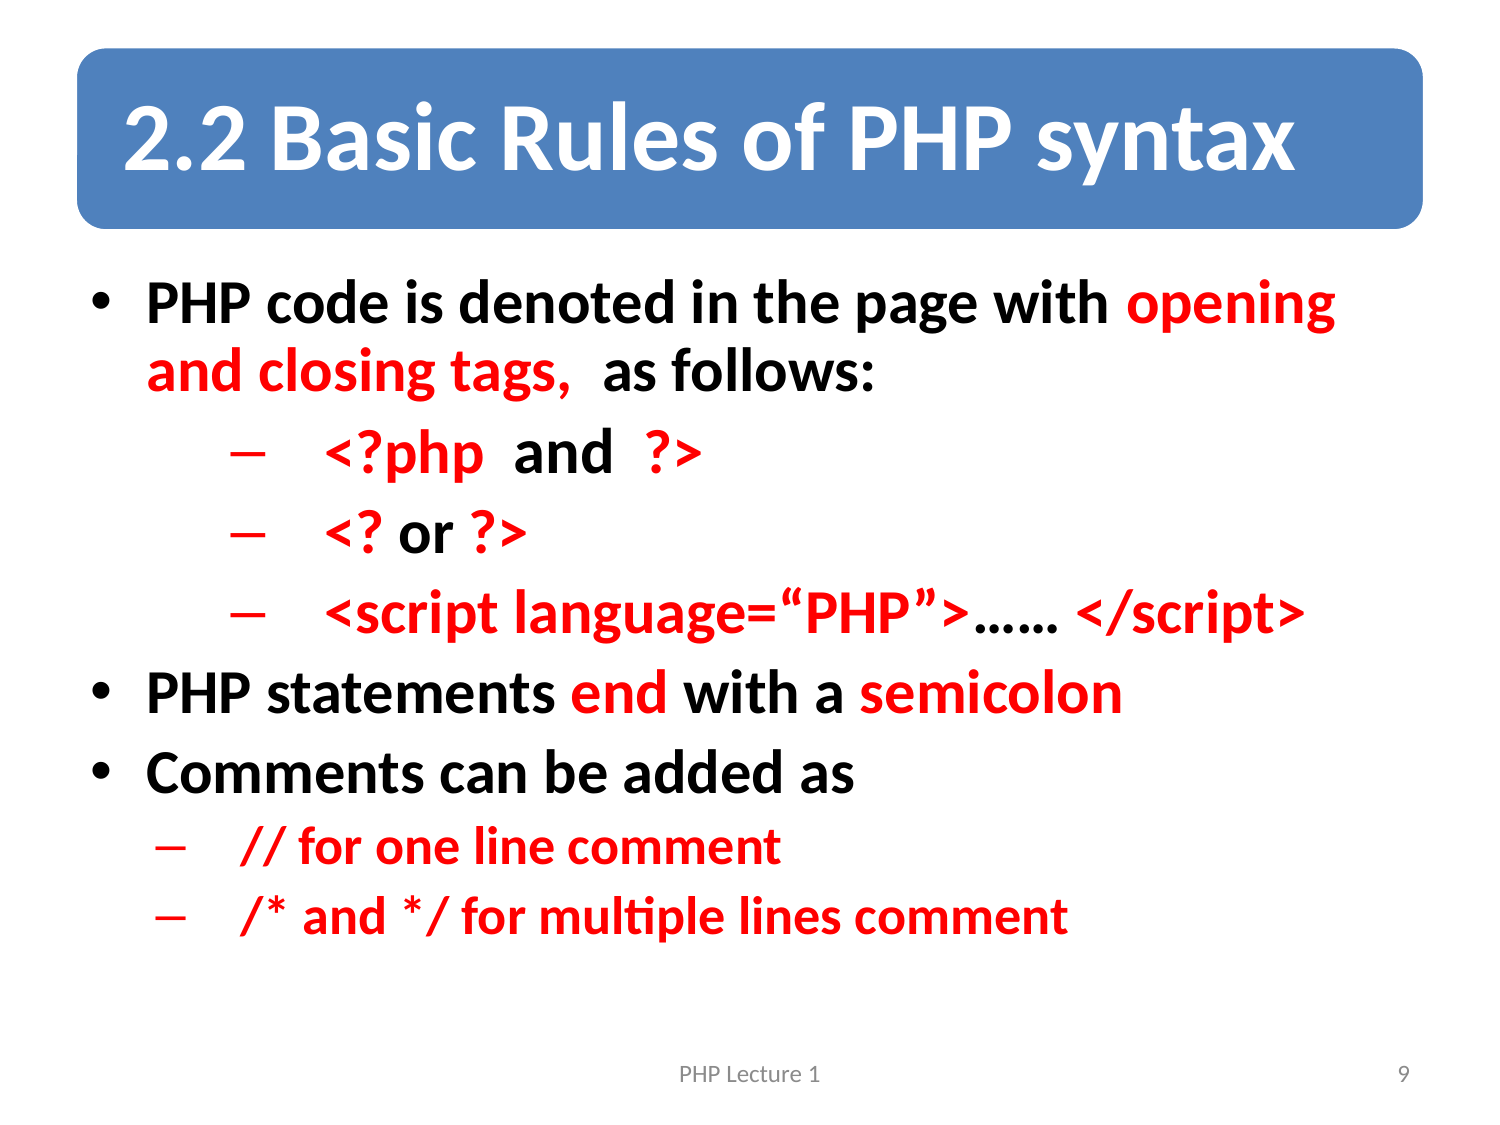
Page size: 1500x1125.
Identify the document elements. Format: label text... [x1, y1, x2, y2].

footer PHP Lecture 1 [512, 1042, 988, 1103]
list PHP code is denoted in the page with opening and closing tags, as follows: <?php and ?> <? or ?> <script language=“PHP”>…… </script> PHP statements end with a semicolon Comments can be added as // for one line comment /* and */ for multiple lines comment [75, 262, 1425, 1005]
slide_number 9 [1074, 1042, 1425, 1103]
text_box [74, 44, 1426, 233]
